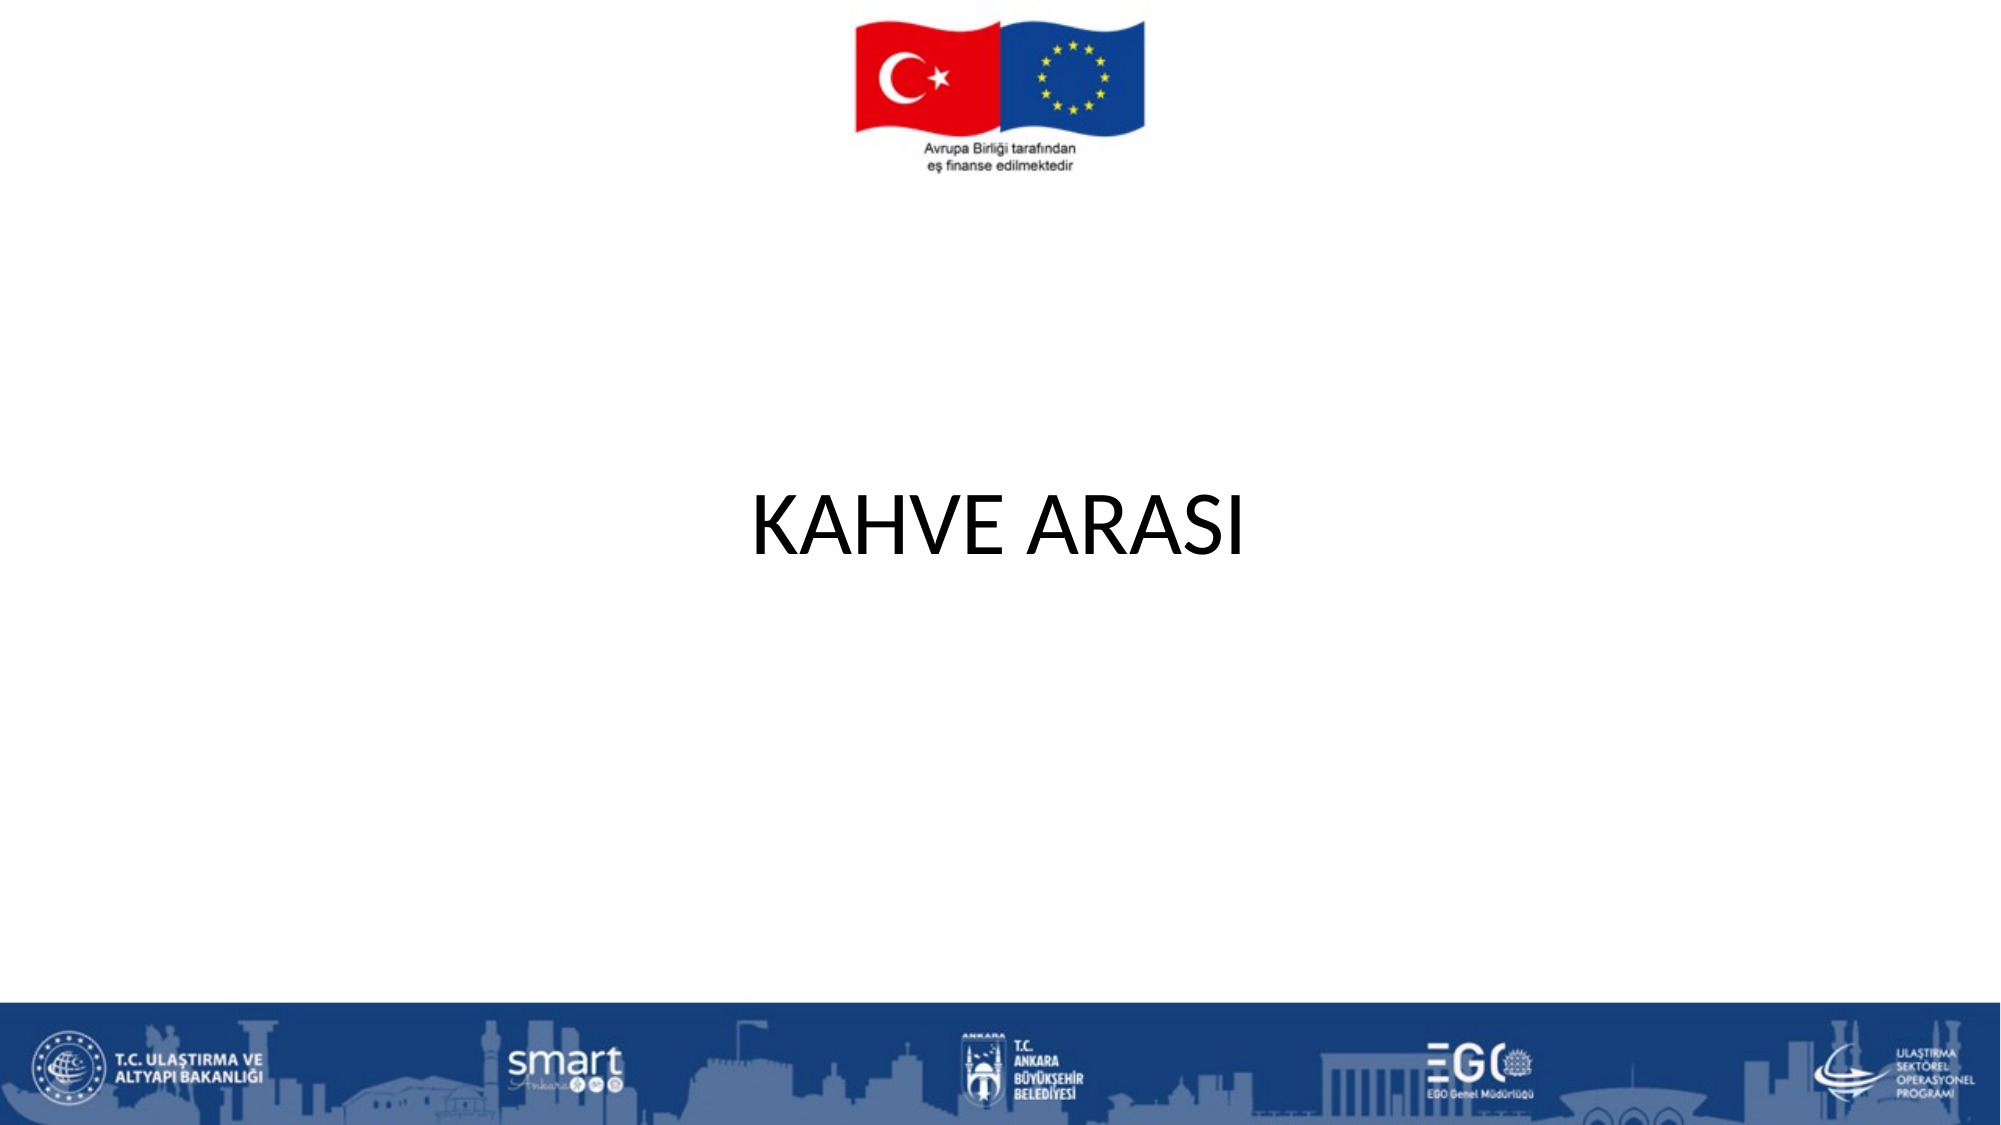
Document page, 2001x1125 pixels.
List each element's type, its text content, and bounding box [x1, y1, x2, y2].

picture [0, 0, 2001, 1125]
title KAHVE ARASI [132, 424, 1868, 612]
